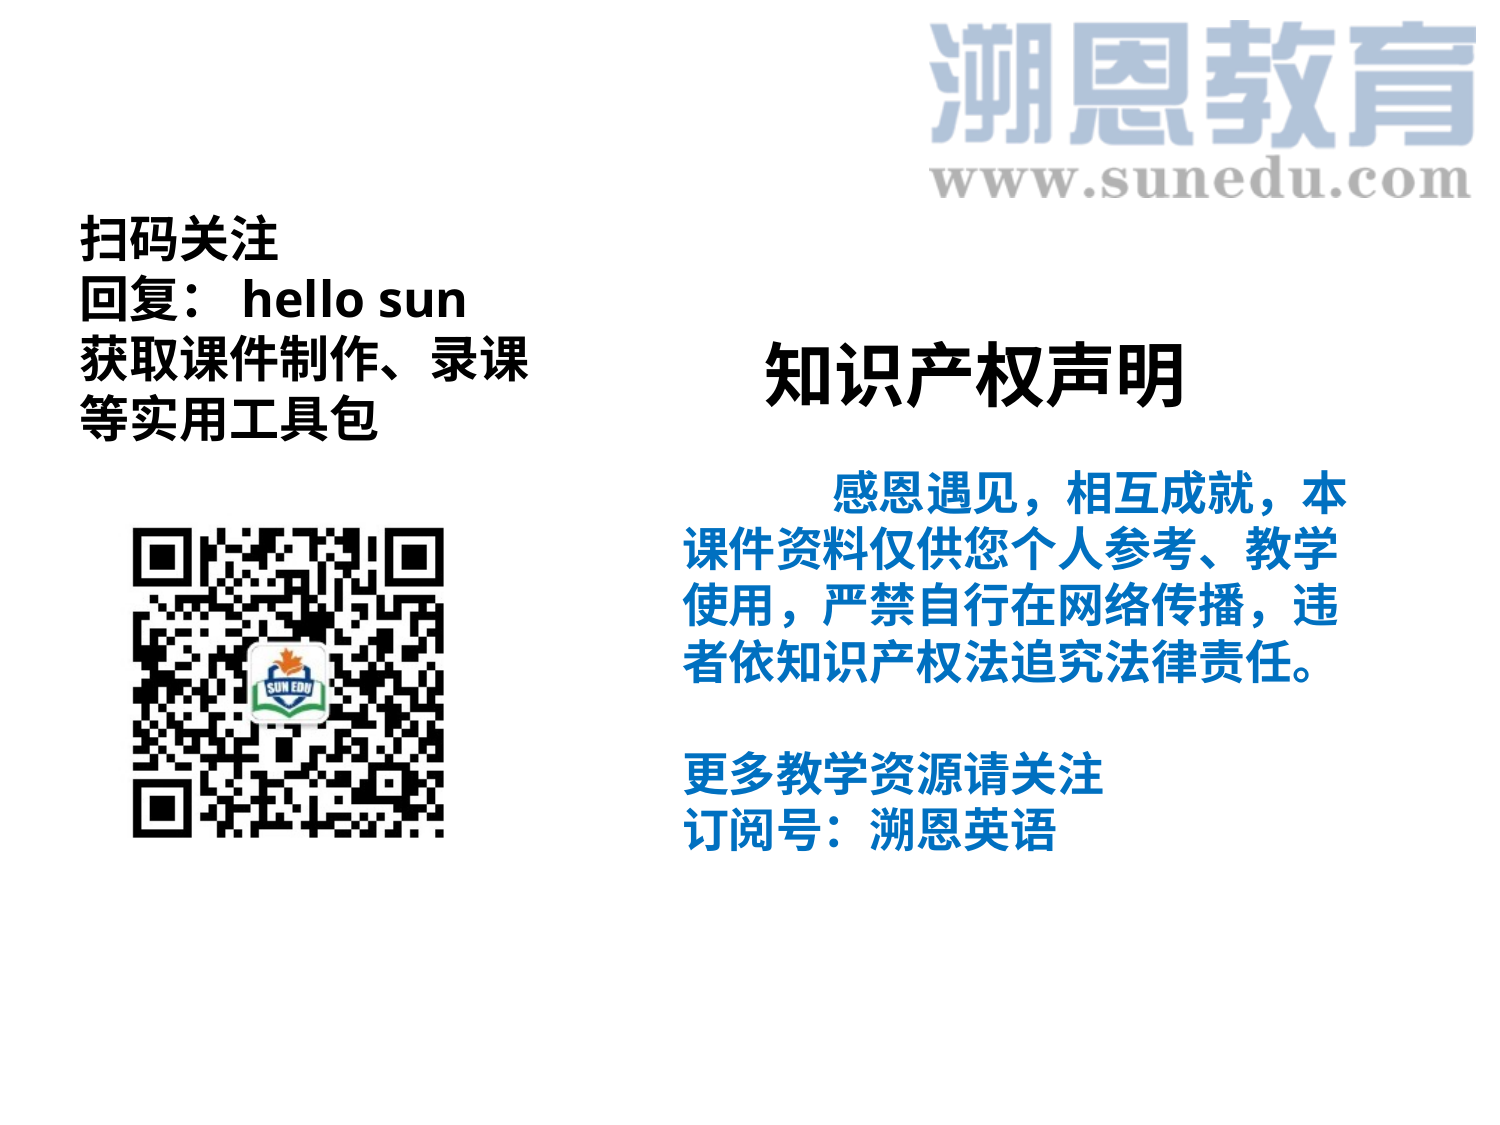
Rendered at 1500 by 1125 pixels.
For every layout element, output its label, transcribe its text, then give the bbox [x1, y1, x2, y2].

picture [108, 503, 469, 864]
text_box 感恩遇见，相互成就，本课件资料仅供您个人参考、教学使用，严禁自行在网络传播，违者依知识产权法追究法律责任。 更多教学资源请关注 订阅号：溯恩英语 [667, 456, 1392, 865]
text_box 扫码关注 回复：hello sun 获取课件制作、录课等实用工具包 [64, 200, 545, 456]
picture [929, 20, 1476, 198]
text_box 知识产权声明 [750, 323, 1231, 423]
